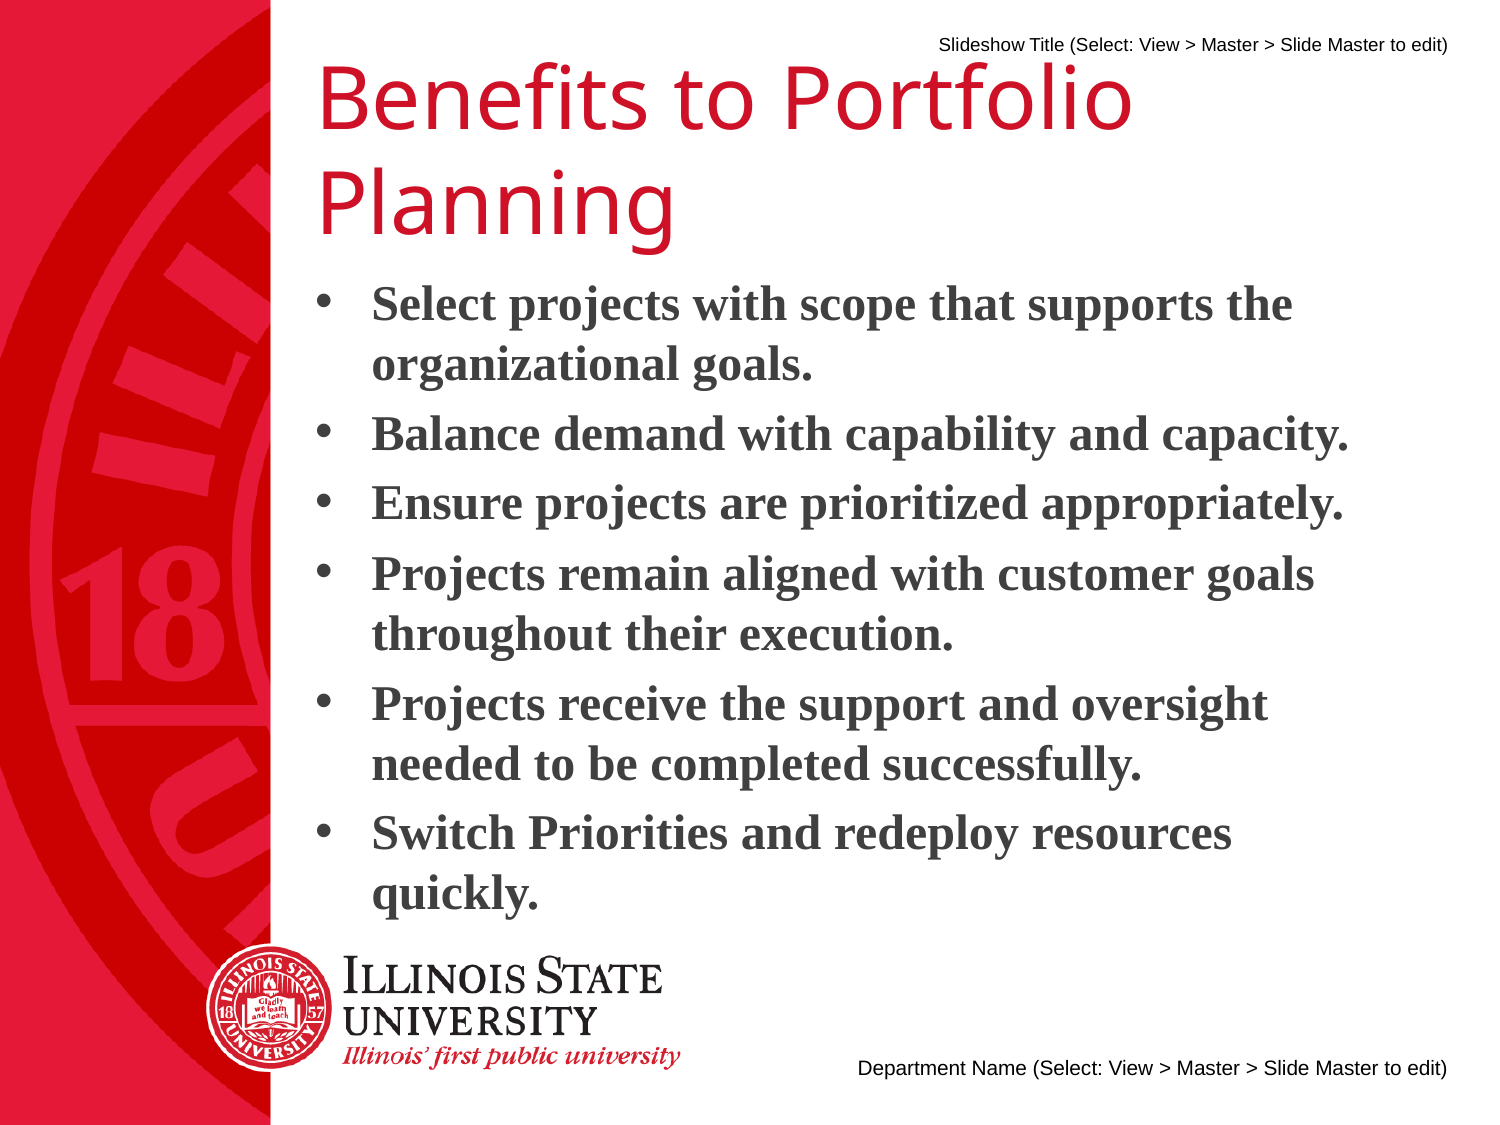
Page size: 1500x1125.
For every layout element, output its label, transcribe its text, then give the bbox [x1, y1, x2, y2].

picture [0, 0, 1500, 1125]
list Select projects with scope that supports the organizational goals. Balance demand with capability and capacity. Ensure projects are prioritized appropriately. Projects remain aligned with customer goals throughout their execution. Projects receive the support and oversight needed to be completed successfully. Switch Priorities and redeploy resources quickly. [300, 262, 1425, 988]
title Benefits to Portfolio Planning [300, 62, 1425, 233]
